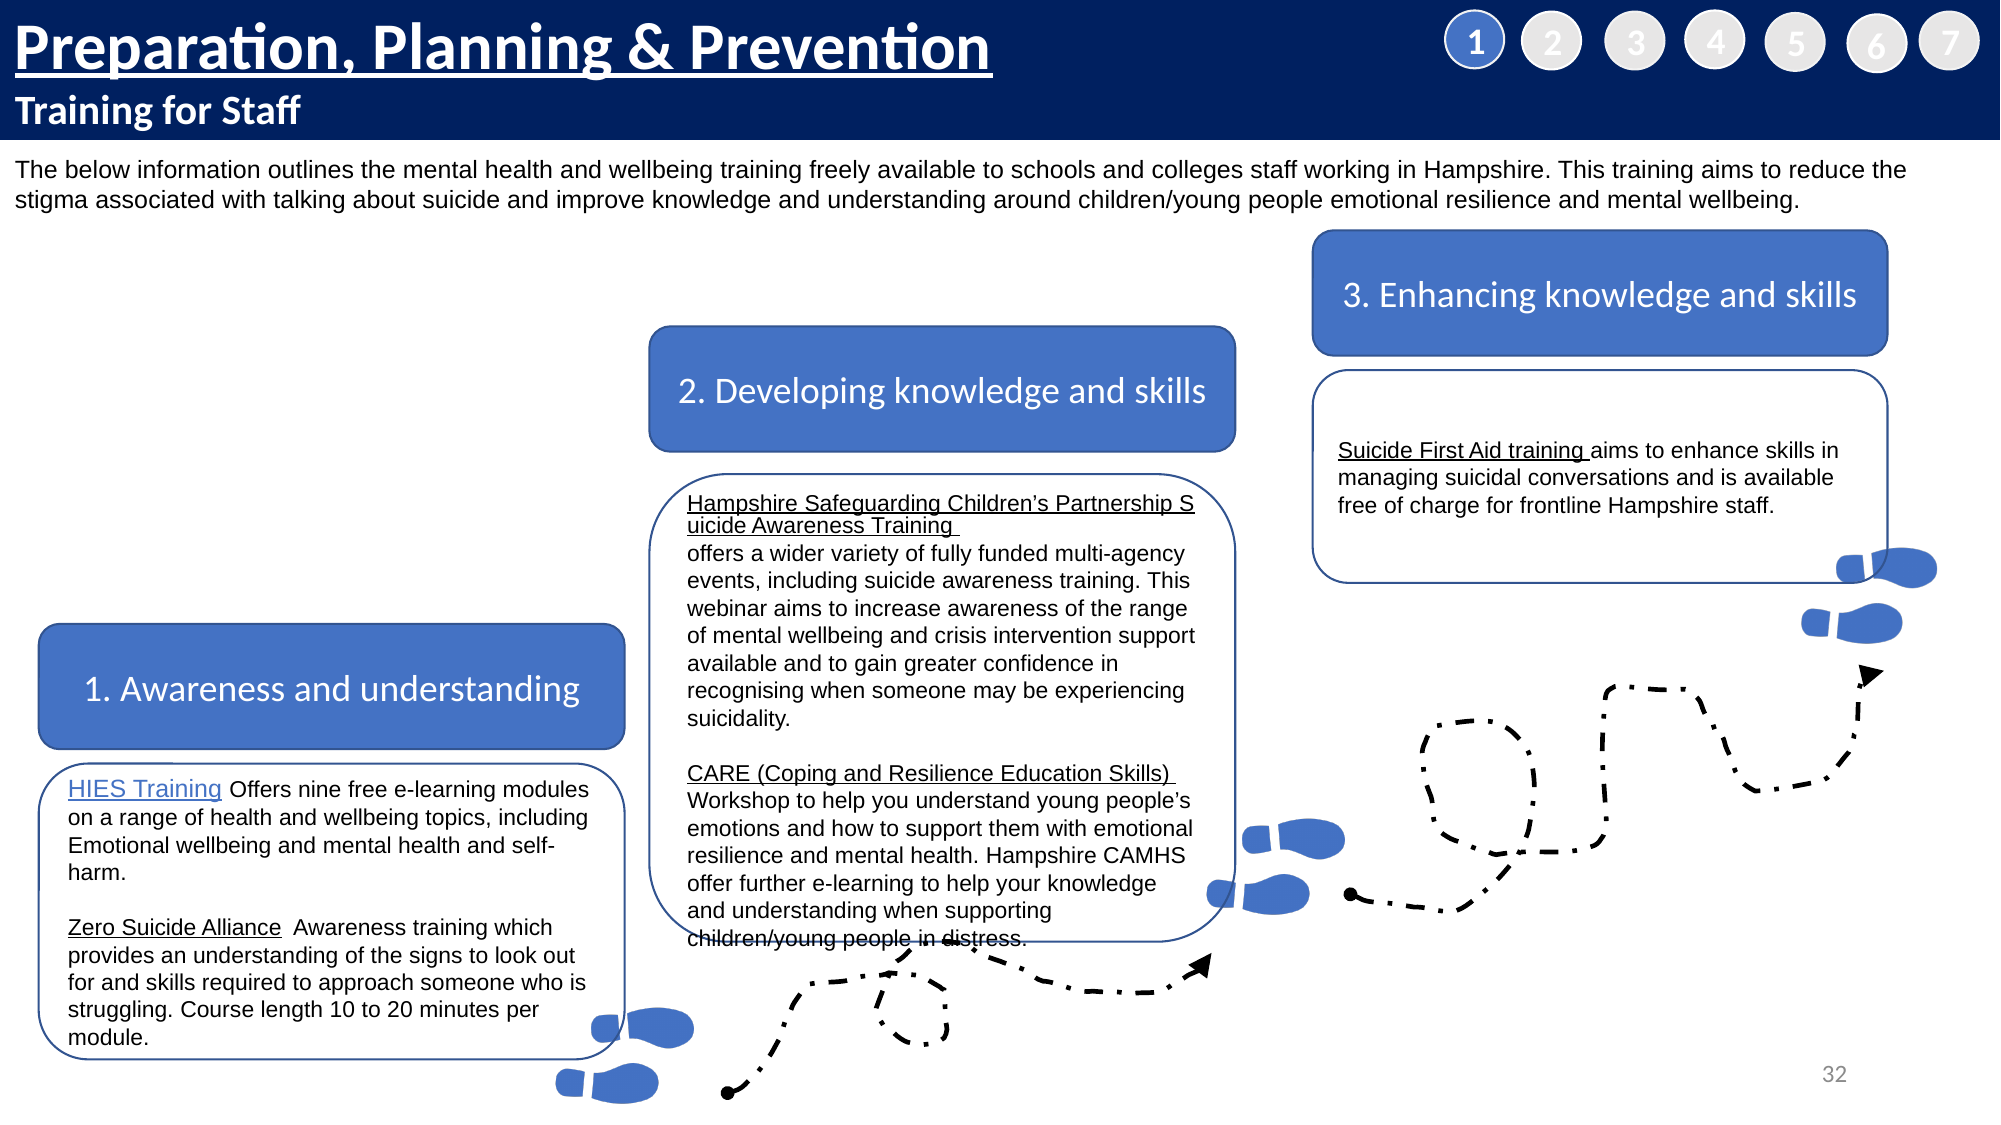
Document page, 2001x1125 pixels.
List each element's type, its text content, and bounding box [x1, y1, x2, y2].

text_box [1445, 9, 1979, 75]
text_box [1351, 671, 1884, 913]
slide_number 32 [1412, 1042, 1863, 1103]
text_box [38, 623, 700, 1125]
text_box Preparation, Planning & Prevention Training for Staff [0, 0, 2000, 140]
text_box [721, 942, 1212, 1100]
text_box The below information outlines the mental health and wellbeing training freely available to schools and colleges staff working in Hampshire. This training aims to reduce the stigma associated with talking about suicide and improve knowledge and understanding around children/young people emotional resilience and mental wellbeing. [0, 146, 2000, 221]
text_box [649, 326, 1351, 942]
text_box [1312, 230, 1943, 671]
